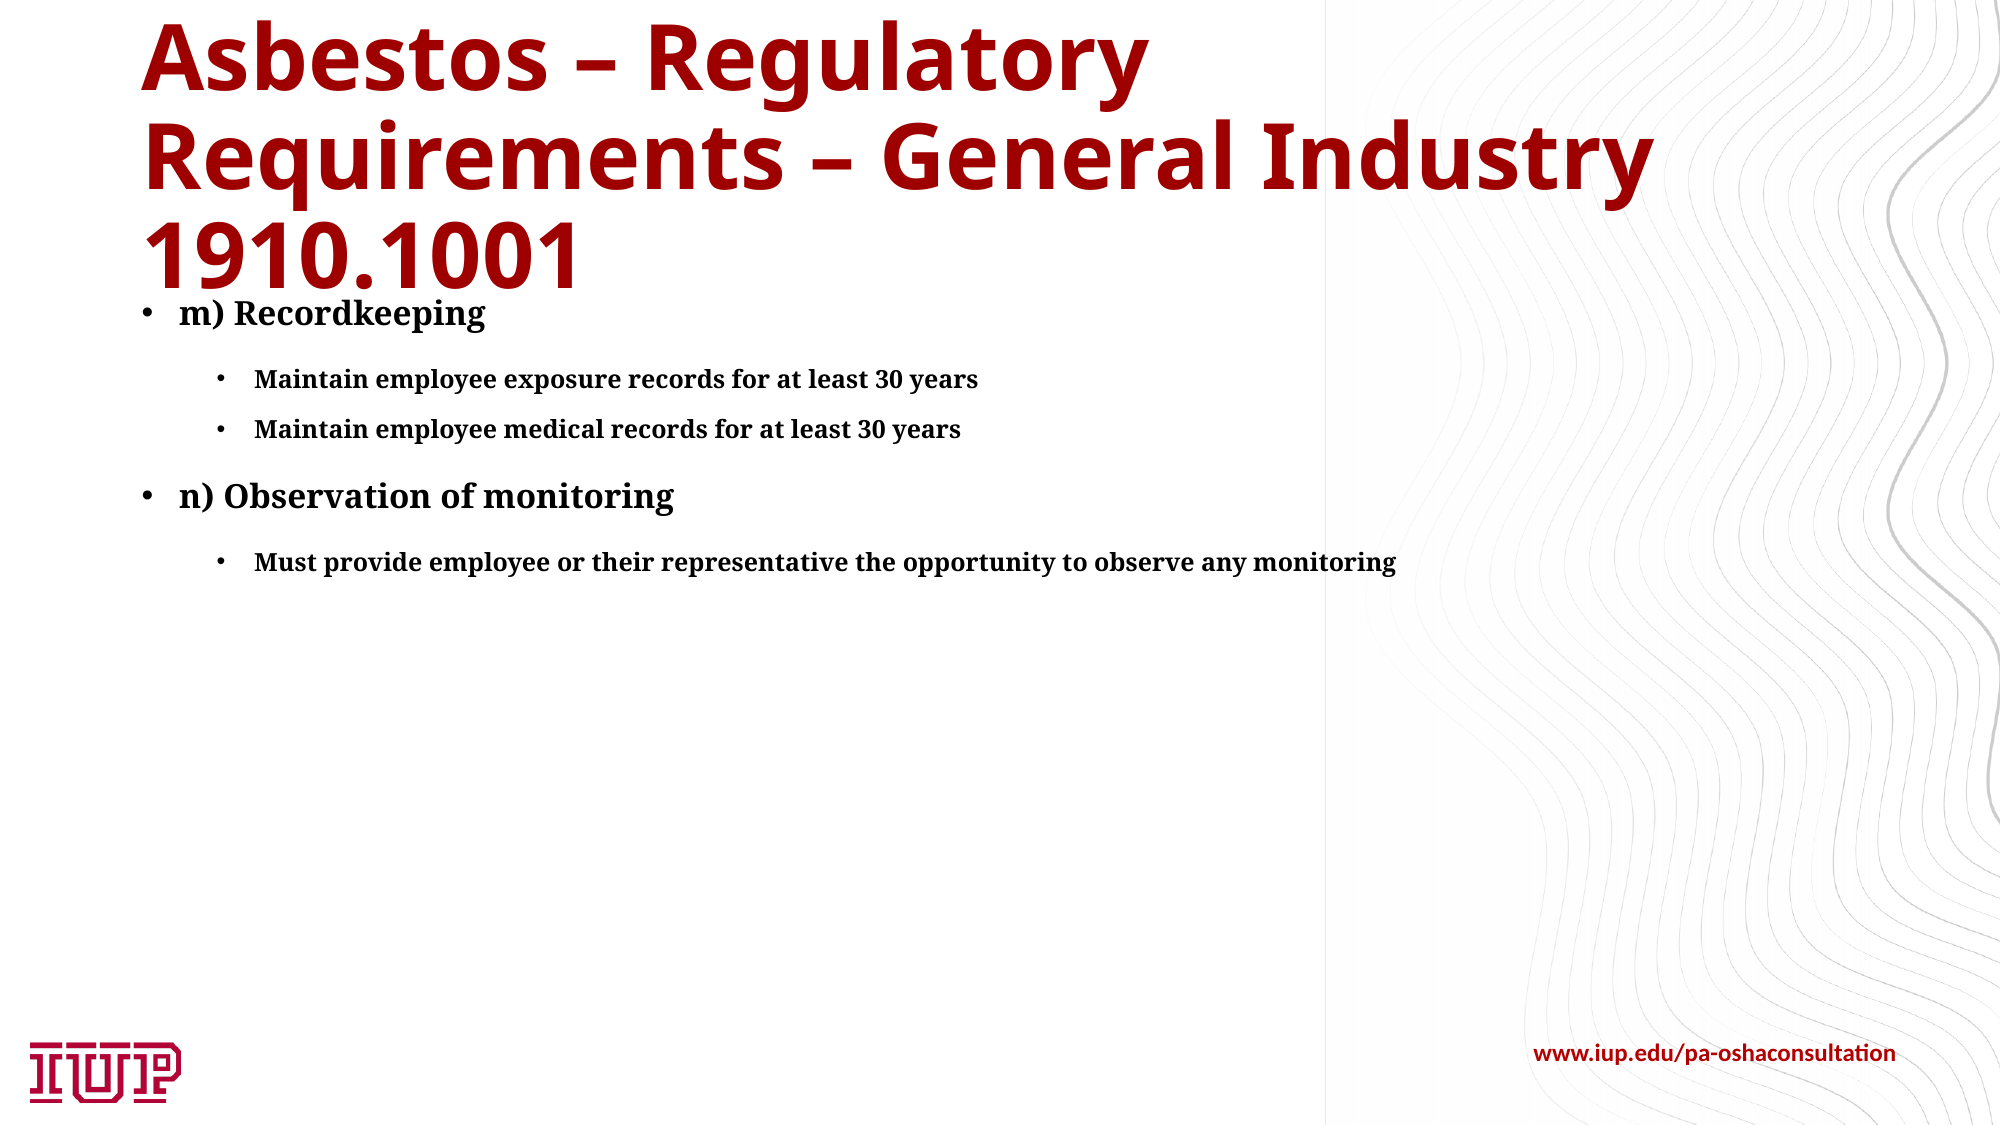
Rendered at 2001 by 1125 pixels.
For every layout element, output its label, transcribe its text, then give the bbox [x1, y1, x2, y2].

list m) Recordkeeping Maintain employee exposure records for at least 30 years Maintain employee medical records for at least 30 years n) Observation of monitoring Must provide employee or their representative the opportunity to observe any monitoring [126, 284, 1852, 998]
picture [1299, 0, 2000, 1125]
text_box www.iup.edu/pa-oshaconsultation [1518, 1028, 1944, 1074]
title Asbestos – Regulatory Requirements – General Industry 1910.1001 [126, 50, 1830, 269]
